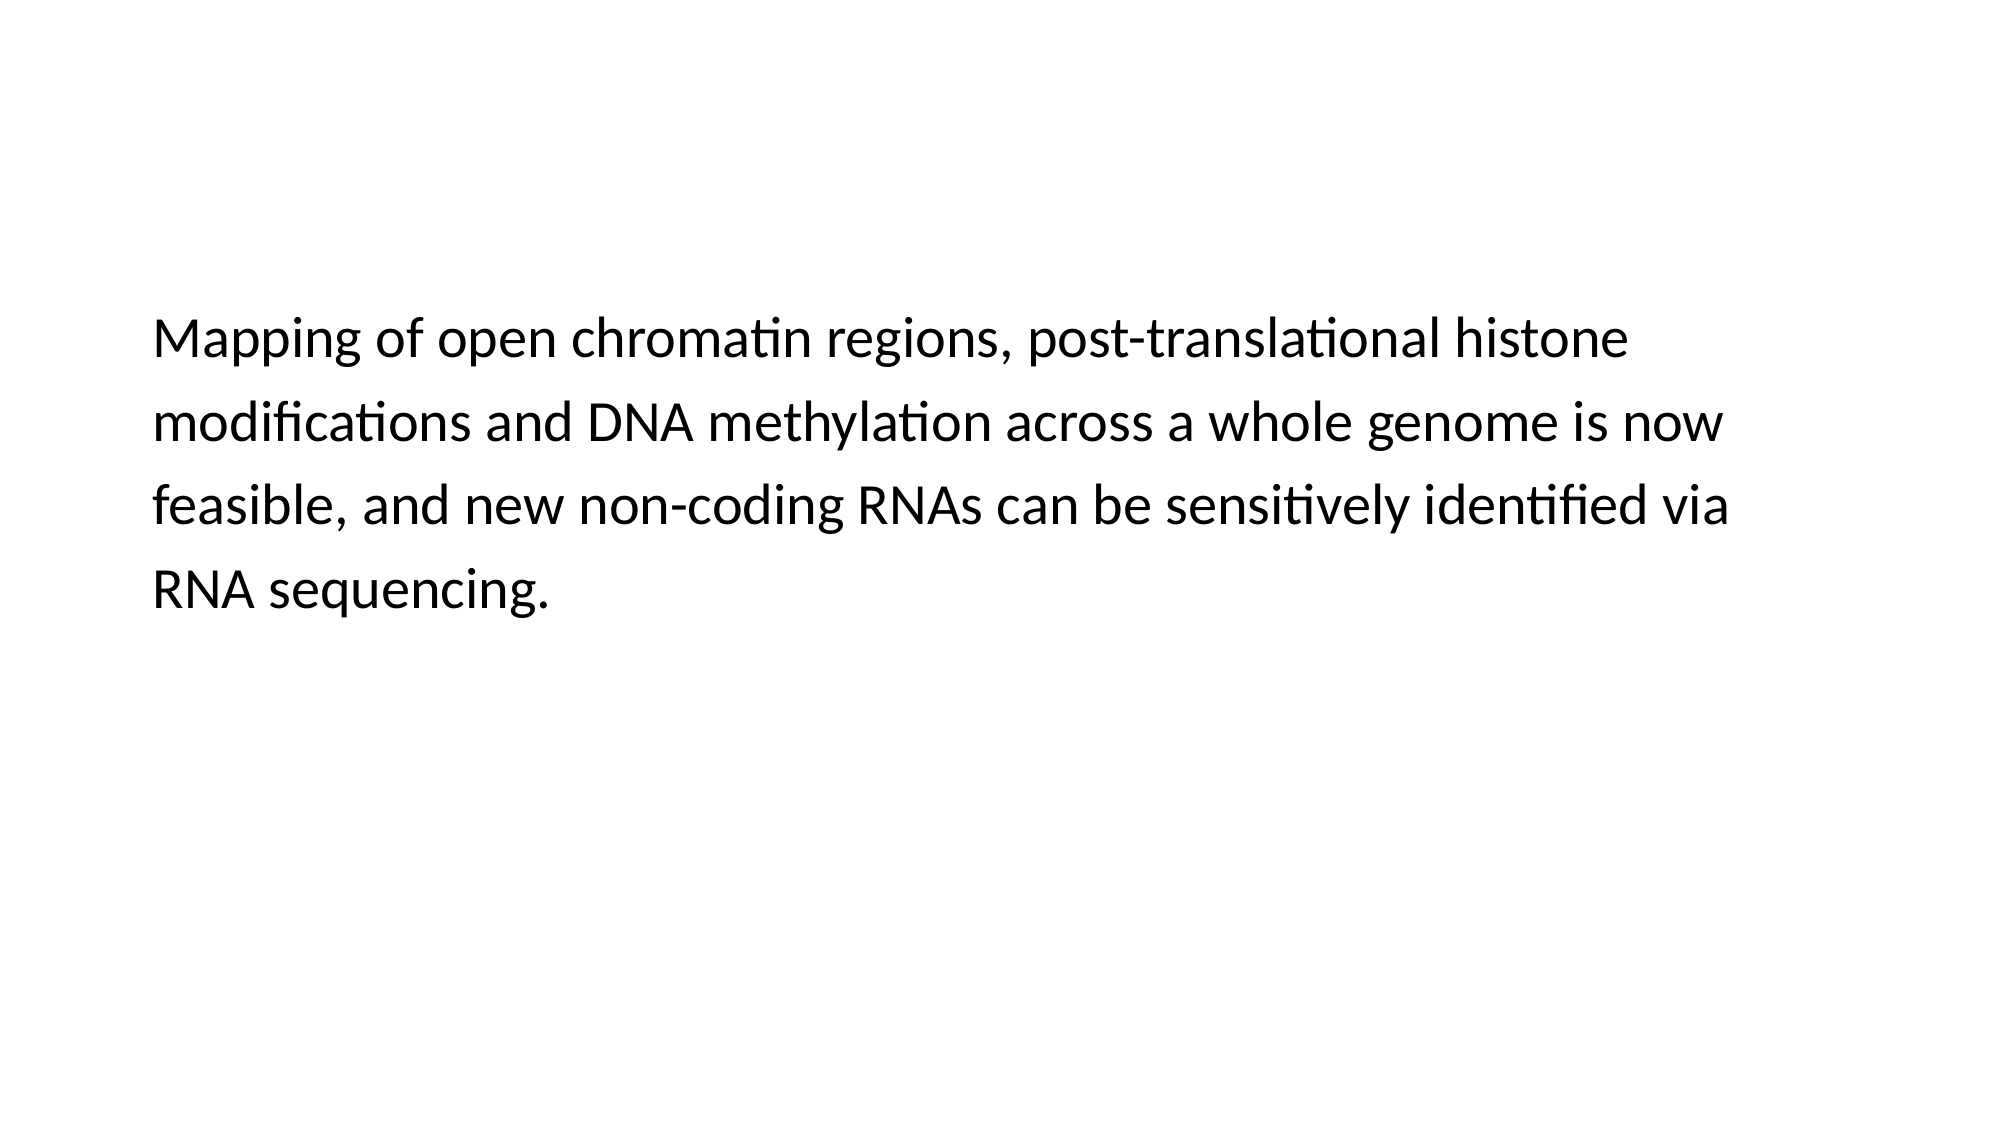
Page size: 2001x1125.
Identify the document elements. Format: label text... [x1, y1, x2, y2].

list Mapping of open chromatin regions, post-translational histone modifications and DNA methylation across a whole genome is now feasible, and new non-coding RNAs can be sensitively identified via RNA sequencing. [137, 299, 1863, 1014]
